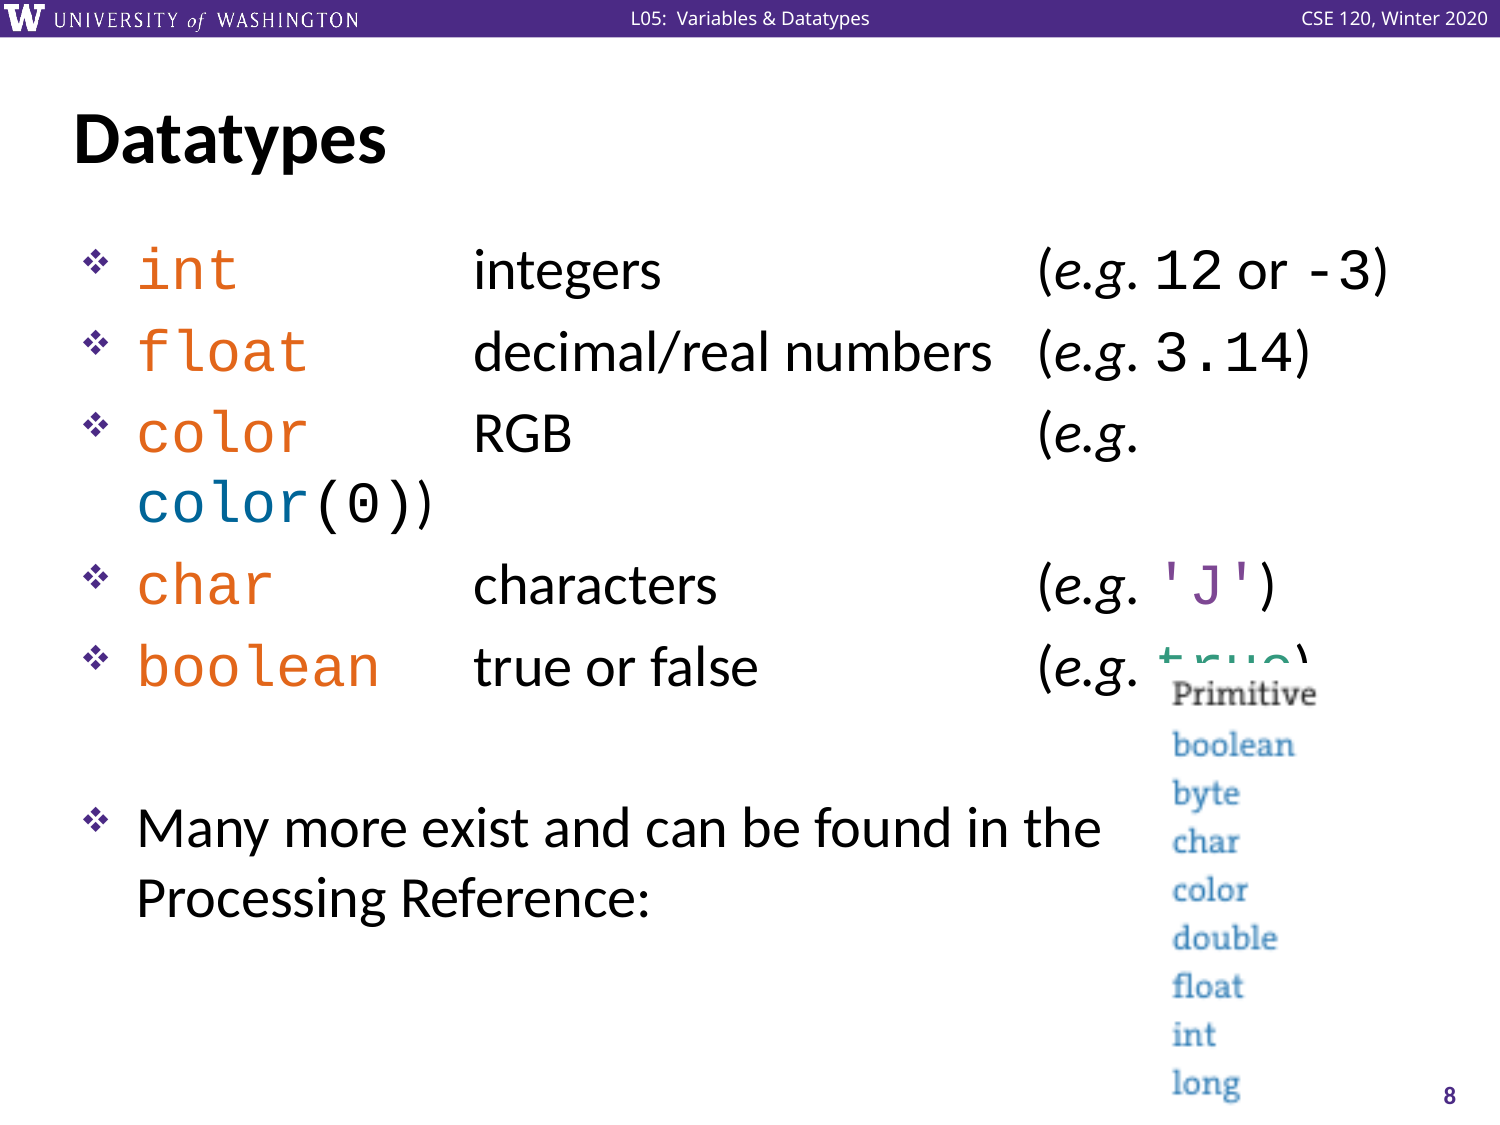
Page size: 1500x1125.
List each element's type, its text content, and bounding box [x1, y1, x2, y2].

picture [1149, 663, 1346, 1114]
slide_number 8 [1400, 1065, 1500, 1125]
picture [4, 4, 358, 32]
title Datatypes [58, 71, 1438, 197]
list int integers (e.g. 12 or -3) float decimal/real numbers (e.g. 3.14) color RGB (e.g. color(0)) char characters (e.g. 'J') boolean true or false (e.g. true) Many more exist and can be found in the Processing Reference: [64, 223, 1438, 1040]
